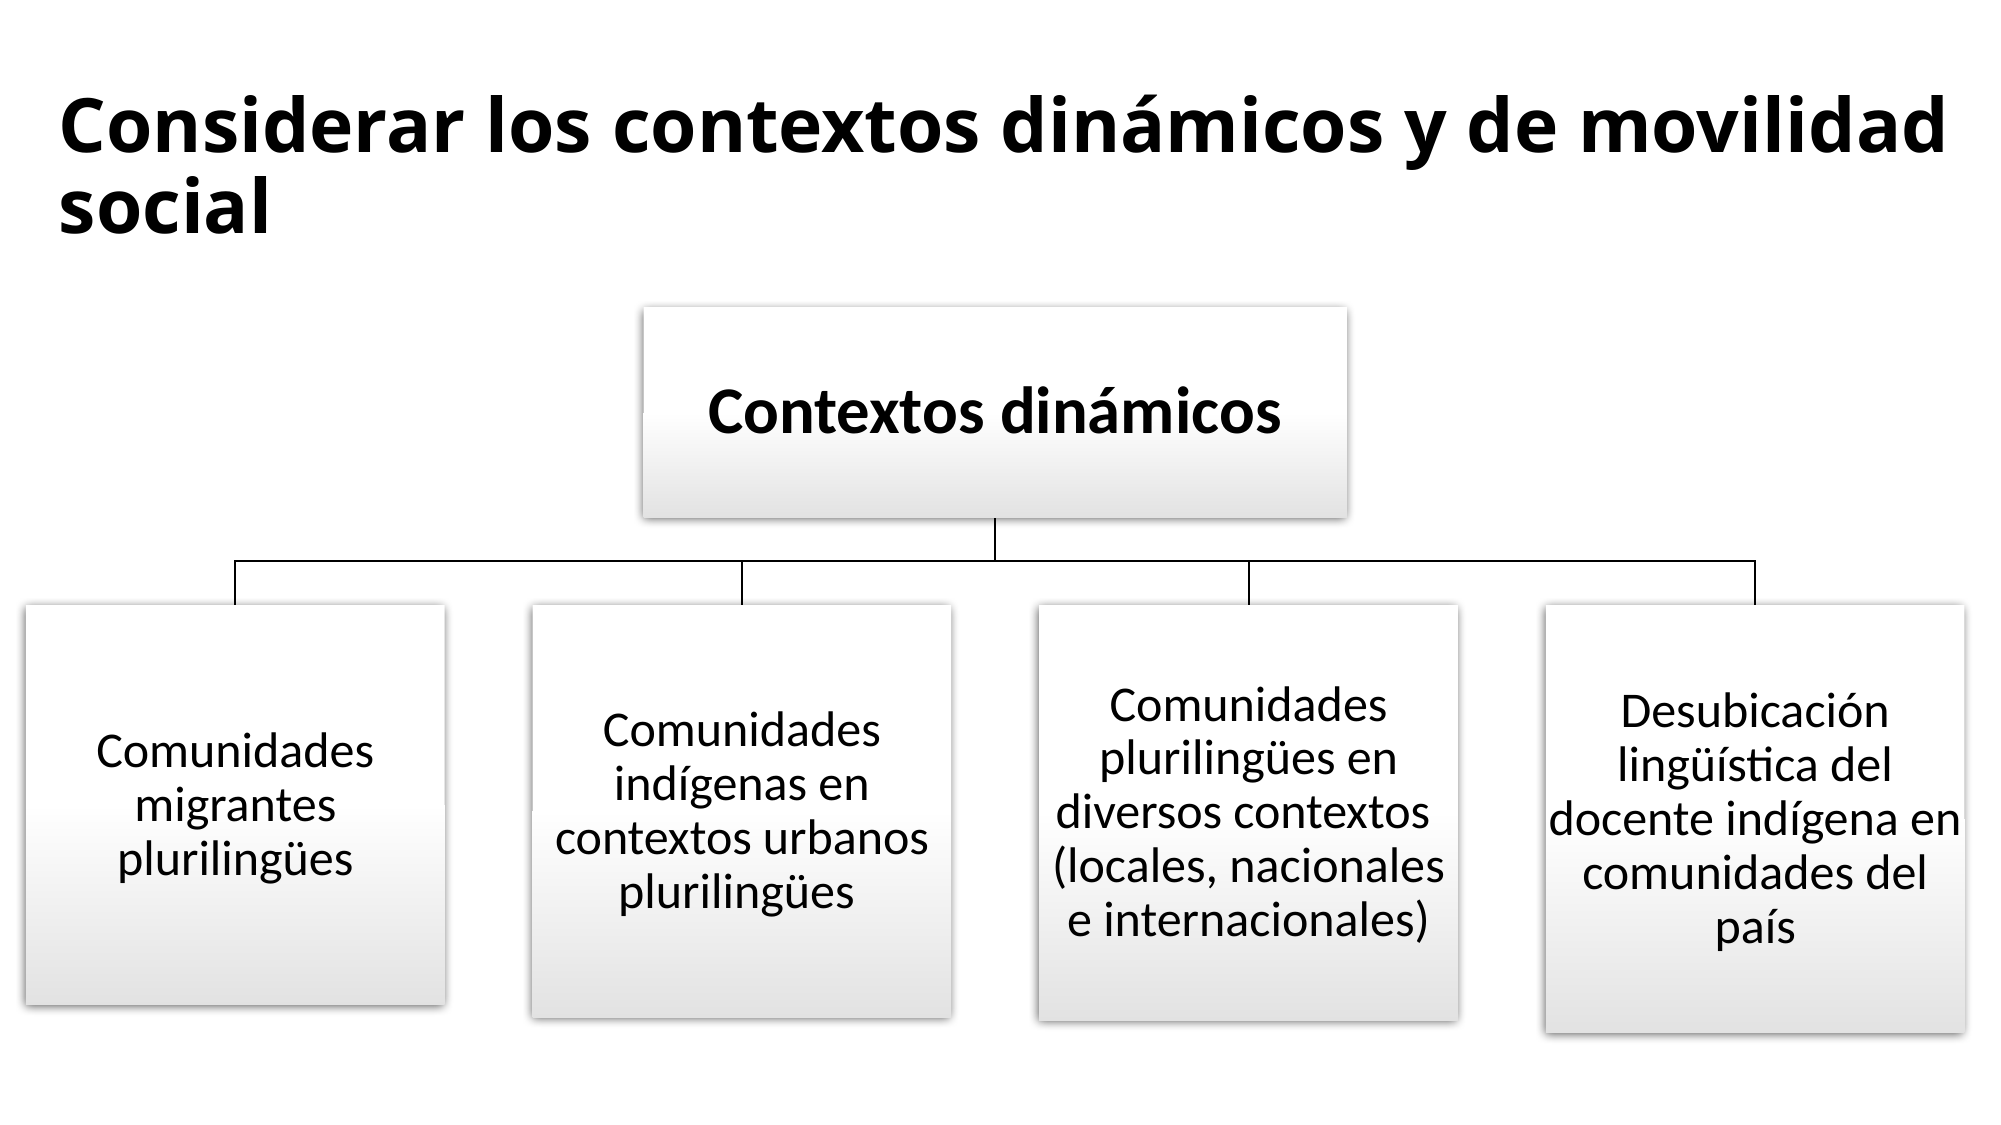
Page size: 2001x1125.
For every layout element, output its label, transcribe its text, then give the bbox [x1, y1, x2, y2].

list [24, 239, 1966, 1102]
title Considerar los contextos dinámicos y de movilidad social [43, 59, 1966, 239]
